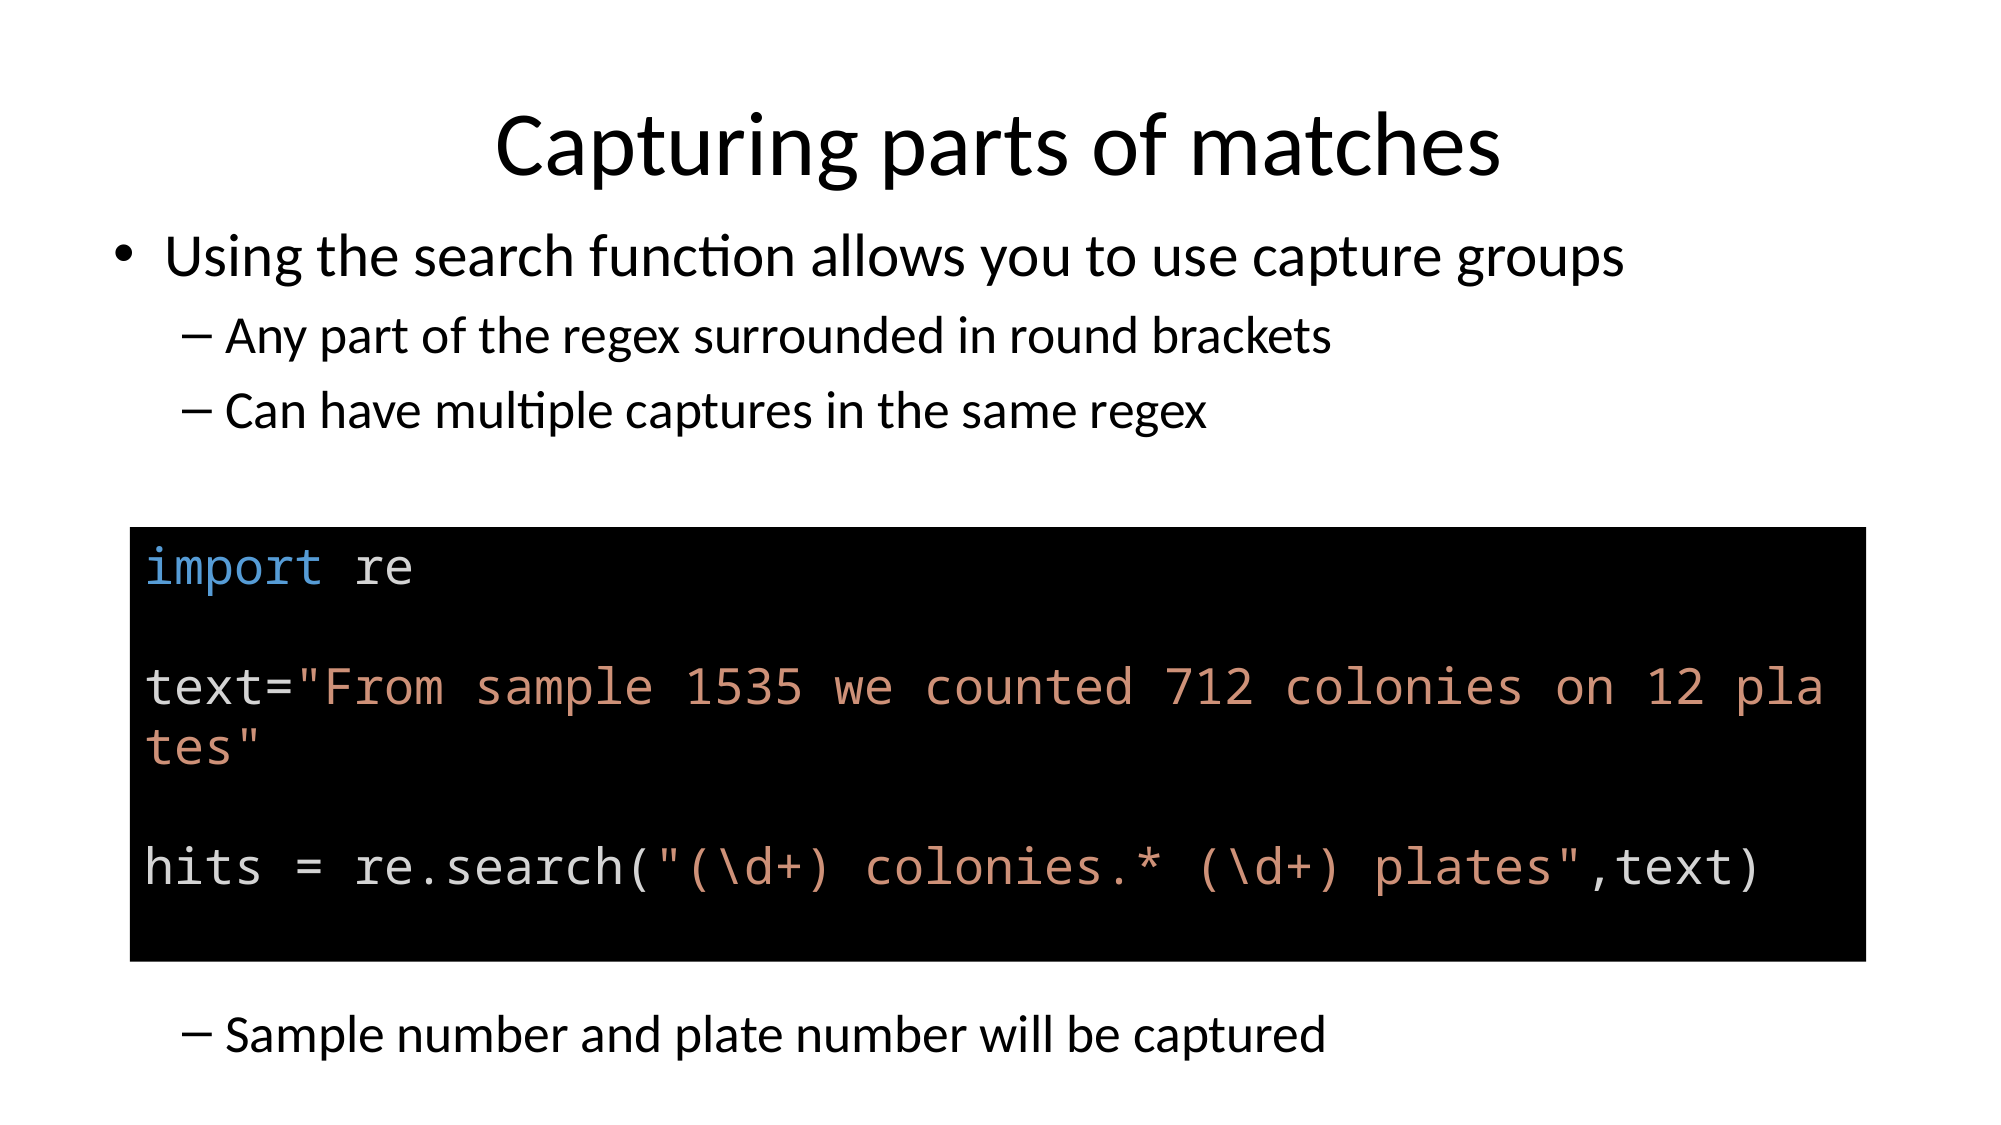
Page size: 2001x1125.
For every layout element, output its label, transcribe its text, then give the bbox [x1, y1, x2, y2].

text_box import re text="From sample 1535 we counted 712 colonies on 12 plates" hits = re.search("(\d+) colonies.* (\d+) plates",text) [129, 527, 1867, 962]
list Using the search function allows you to use capture groups Any part of the regex surrounded in round brackets Can have multiple captures in the same regex Sample number and plate number will be captured [98, 208, 1899, 1071]
title Capturing parts of matches [99, 45, 1900, 233]
